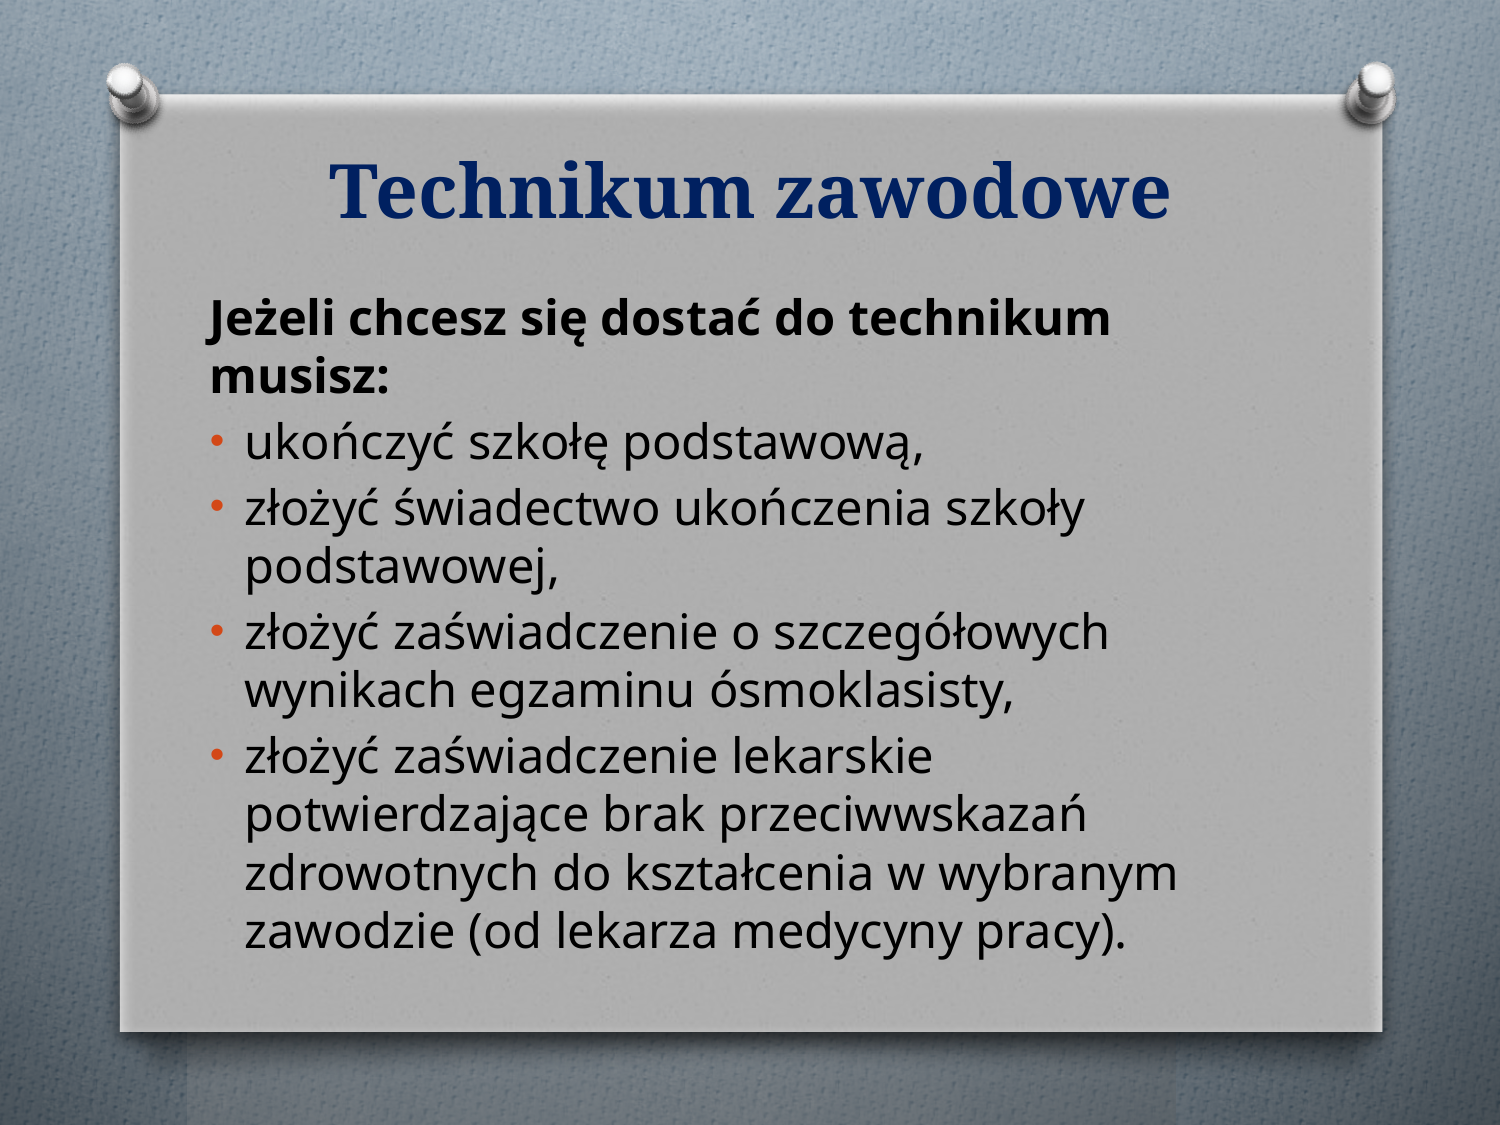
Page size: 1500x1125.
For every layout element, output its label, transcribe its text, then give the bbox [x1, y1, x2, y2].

picture [75, 29, 198, 153]
title Technikum zawodowe [179, 134, 1323, 244]
list Jeżeli chcesz się dostać do technikum musisz: ukończyć szkołę podstawową, złożyć świadectwo ukończenia szkoły podstawowej, złożyć zaświadczenie o szczegółowych wynikach egzaminu ósmoklasisty, złożyć zaświadczenie lekarskie potwierdzające brak przeciwwskazań zdrowotnych do kształcenia w wybranym zawodzie (od lekarza medycyny pracy). [194, 278, 1306, 976]
picture [1317, 35, 1439, 156]
